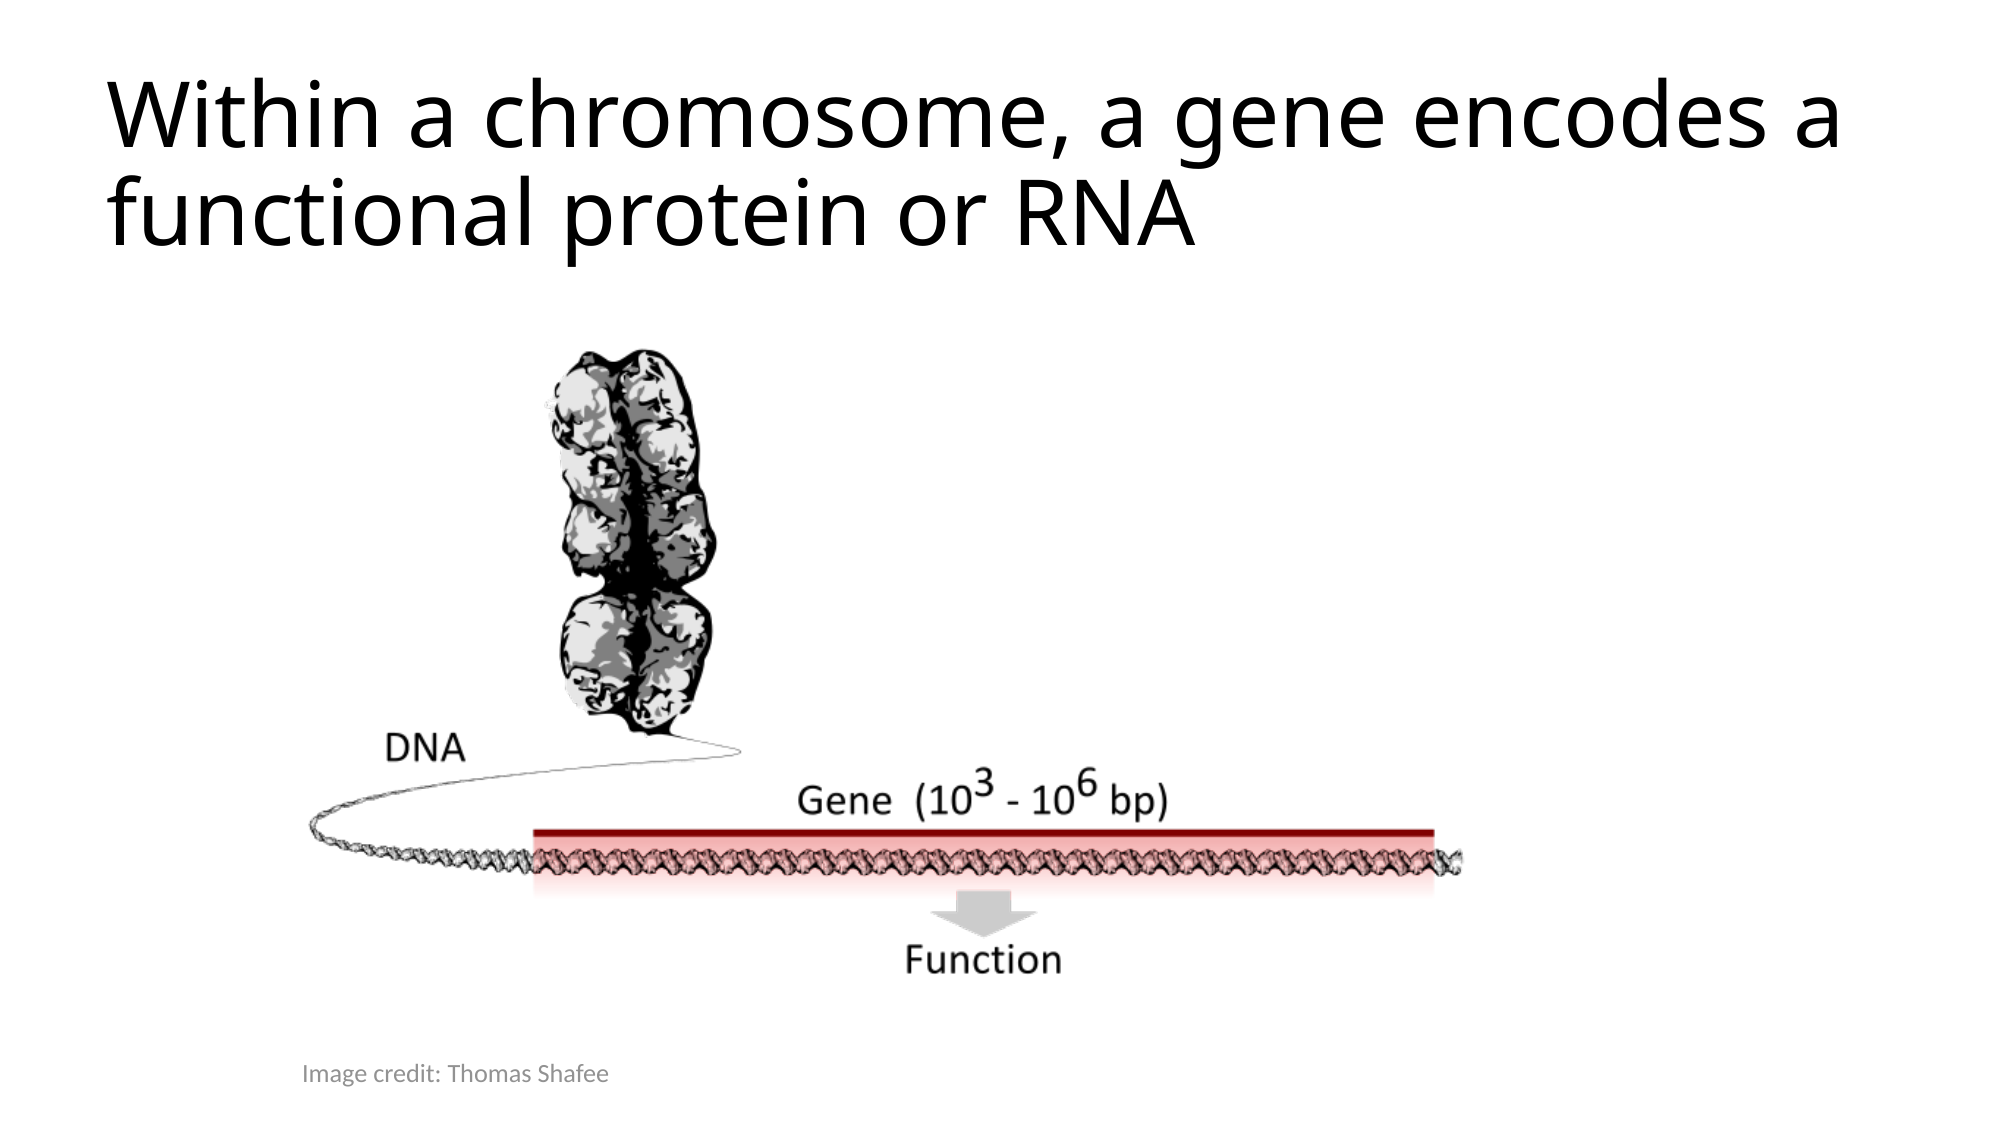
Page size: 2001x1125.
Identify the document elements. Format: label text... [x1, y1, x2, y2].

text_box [300, 340, 1473, 984]
text_box Image credit: Thomas Shafee [296, 1050, 616, 1094]
title Within a chromosome, a gene encodes a functional protein or RNA [90, 59, 1954, 274]
